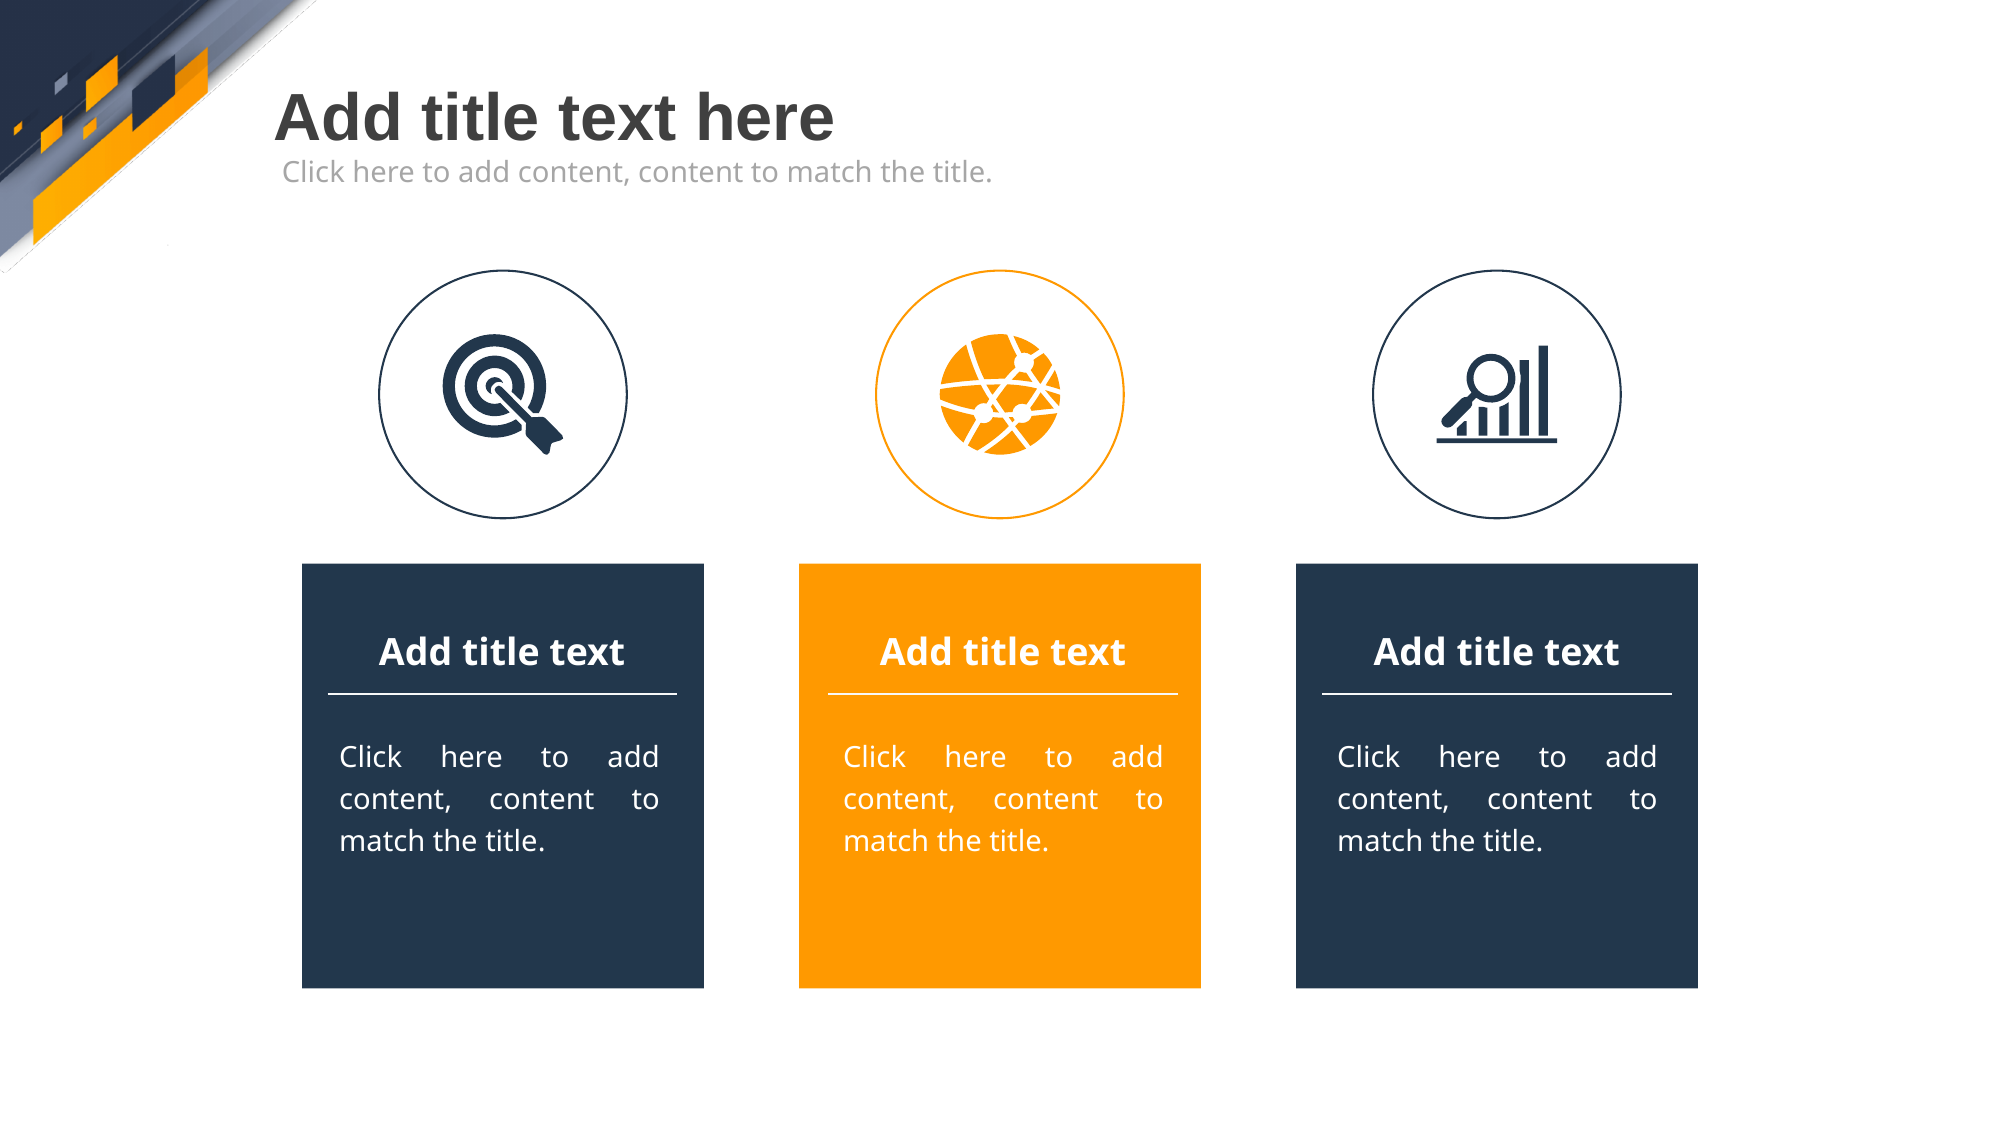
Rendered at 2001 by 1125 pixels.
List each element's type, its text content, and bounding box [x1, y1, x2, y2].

text_box Click here to add content, content to match the title. [324, 724, 675, 865]
text_box [798, 562, 1202, 989]
text_box [1295, 562, 1699, 989]
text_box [273, 74, 1135, 190]
text_box Add title text [327, 611, 677, 681]
text_box Add title text [1322, 611, 1672, 681]
text_box Click here to add content, content to match the title. [828, 724, 1179, 865]
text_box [876, 270, 1124, 519]
text_box Click here to add content, content to match the title. [1322, 724, 1673, 865]
text_box Add title text [828, 611, 1178, 681]
picture [0, 0, 388, 330]
text_box [301, 562, 705, 989]
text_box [379, 270, 627, 519]
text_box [1373, 270, 1621, 519]
